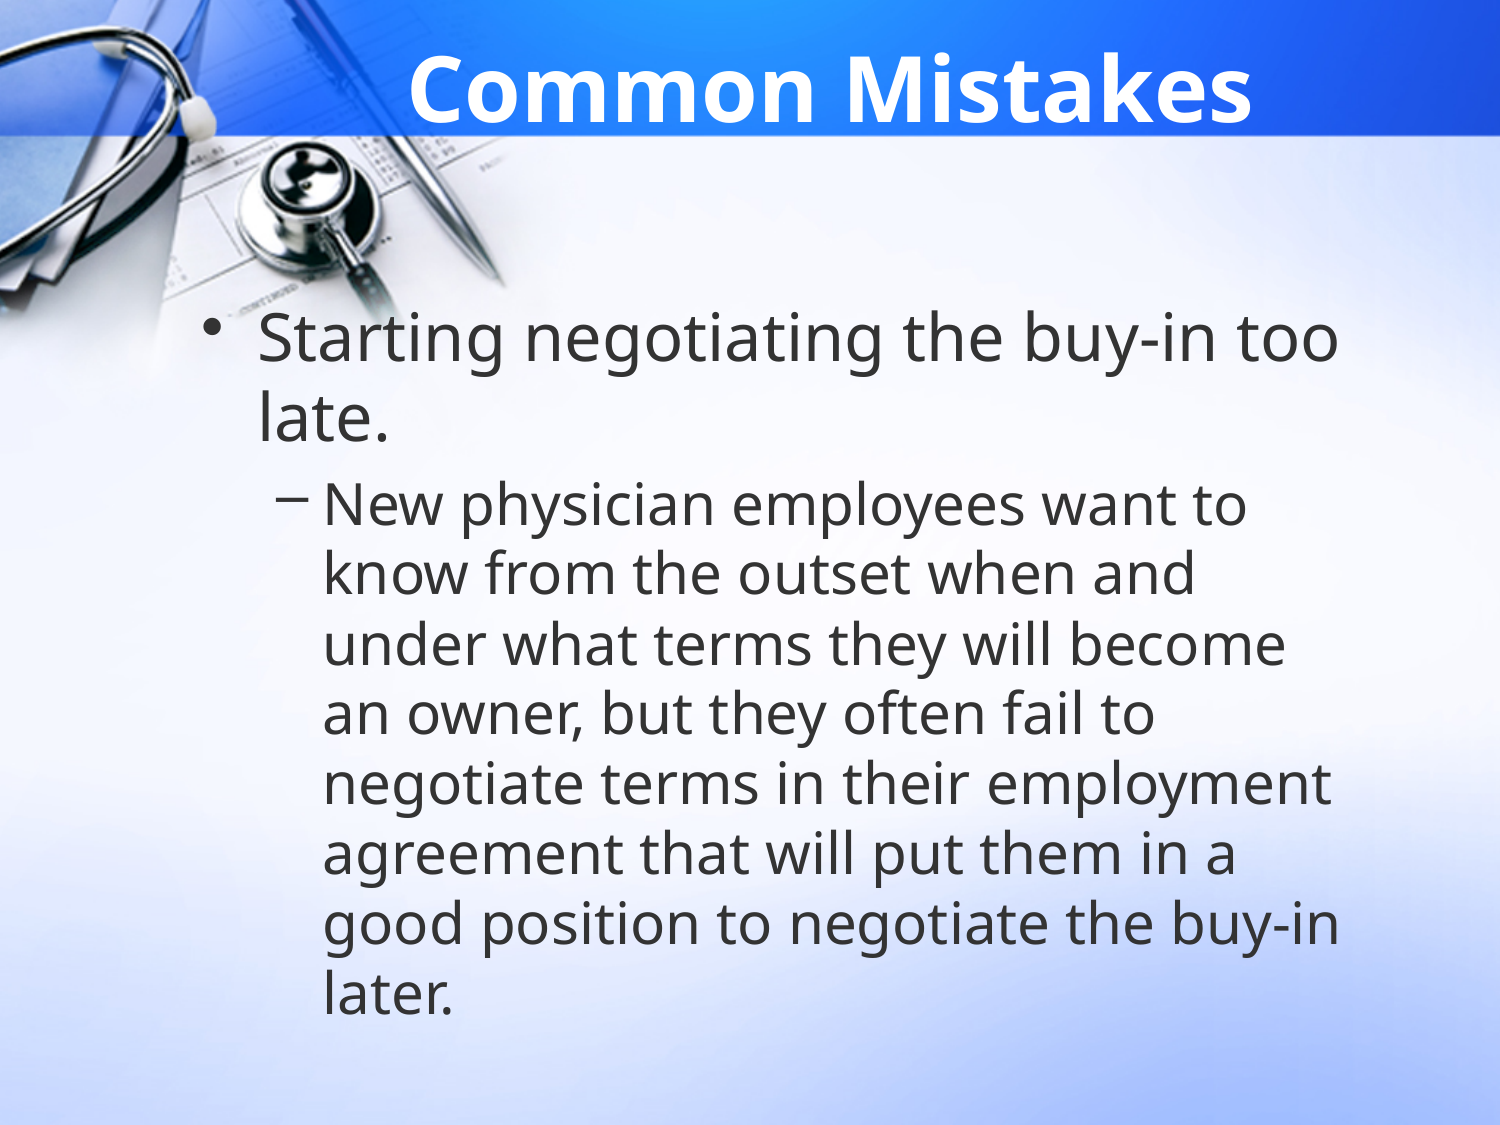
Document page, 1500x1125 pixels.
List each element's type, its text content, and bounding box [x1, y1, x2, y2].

list Starting negotiating the buy-in too late. New physician employees want to know from the outset when and under what terms they will become an owner, but they often fail to negotiate terms in their employment agreement that will put them in a good position to negotiate the buy-in later. [185, 287, 1386, 1025]
picture [0, 0, 1500, 1125]
title Common Mistakes [235, 24, 1425, 147]
